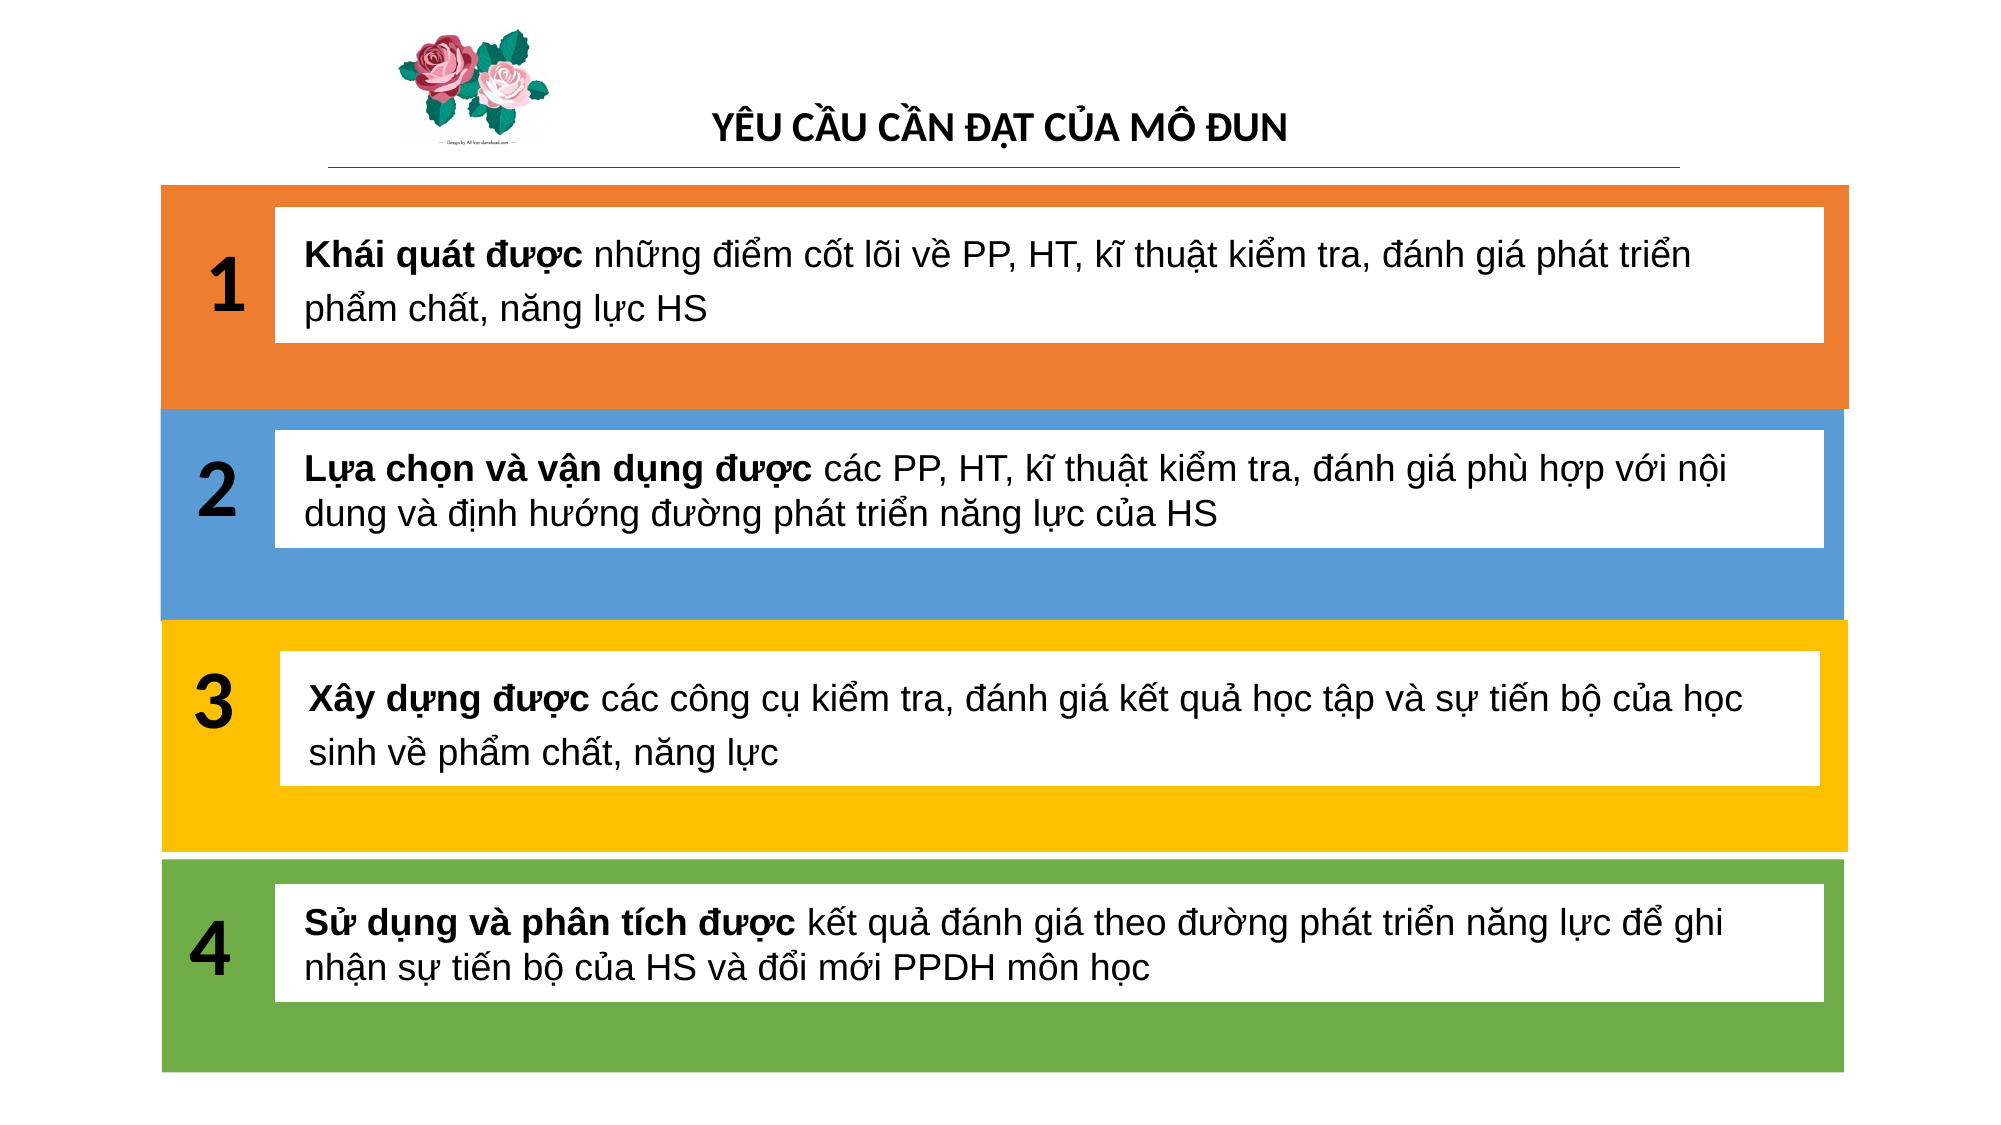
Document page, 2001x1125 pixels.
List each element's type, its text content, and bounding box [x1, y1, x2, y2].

picture [398, 29, 549, 145]
title YÊU CẦU CẦN ĐẠT CỦA MÔ ĐUN [282, 97, 1720, 159]
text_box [160, 185, 1848, 1073]
